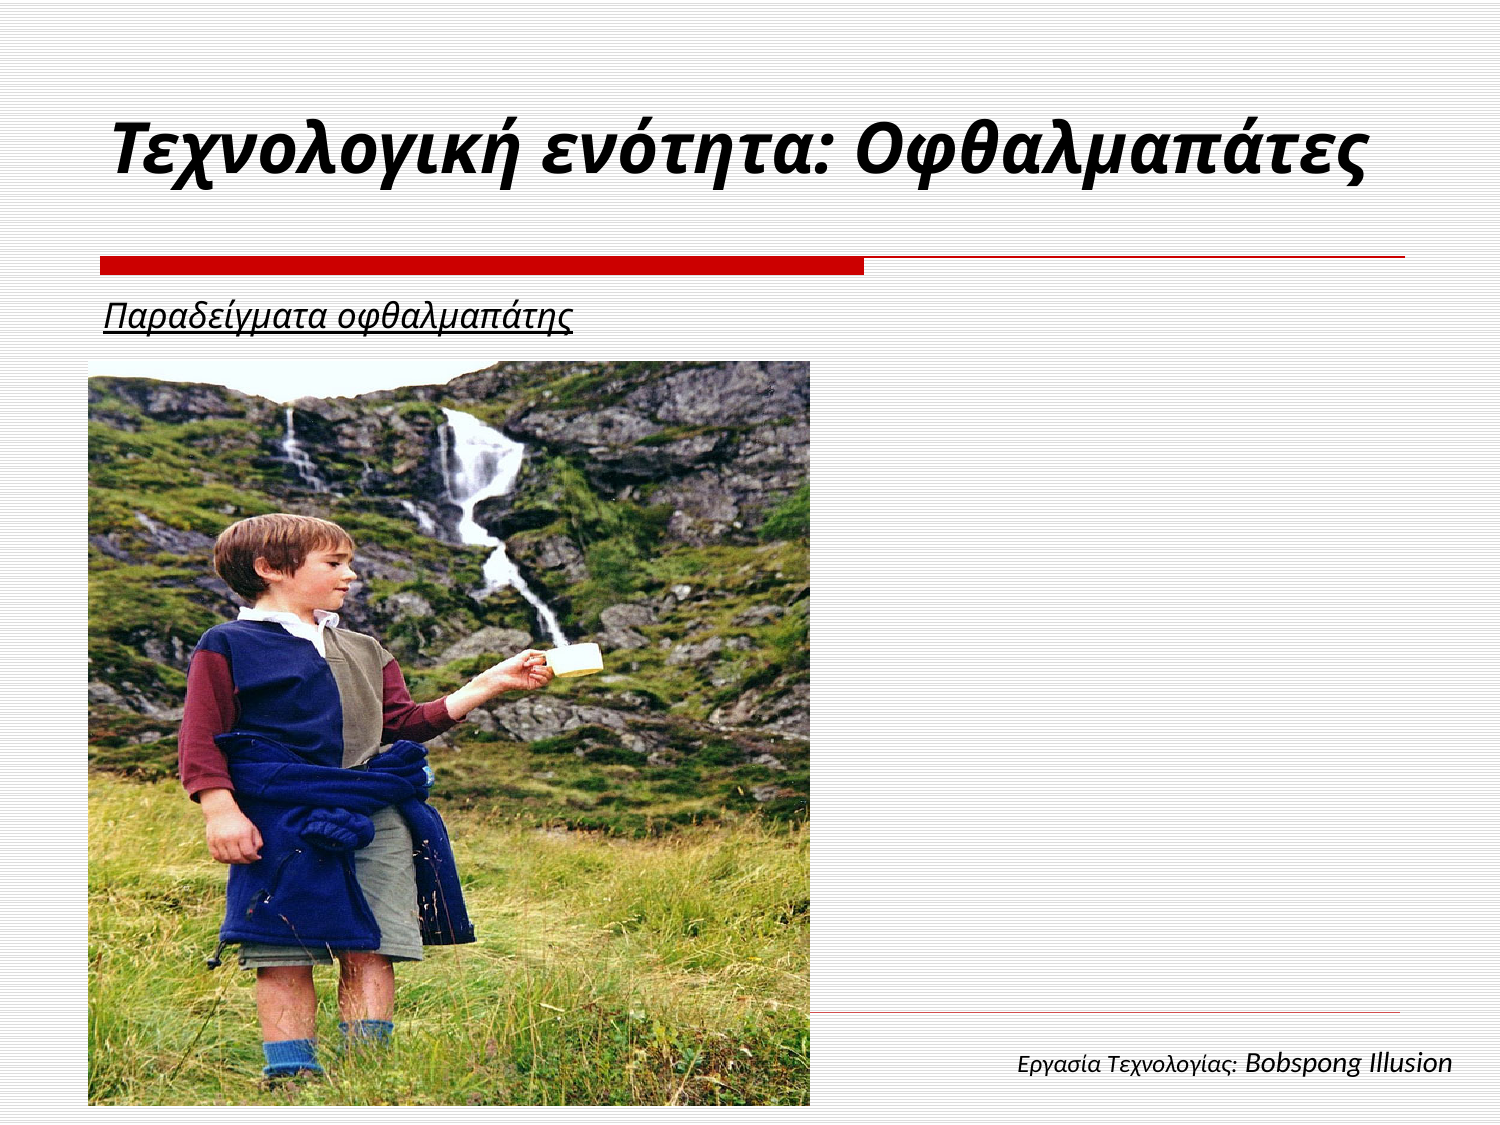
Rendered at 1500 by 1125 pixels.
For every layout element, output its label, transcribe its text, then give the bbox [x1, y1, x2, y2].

text_box Εργασία Τεχνολογίας: Bobspong Illusion [927, 1023, 1477, 1097]
text_box Παραδείγματα οφθαλμαπάτης [88, 267, 939, 362]
text_box Τεχνολογική ενότητα: Οφθαλμαπάτες [94, 49, 1407, 197]
picture [88, 361, 810, 1107]
